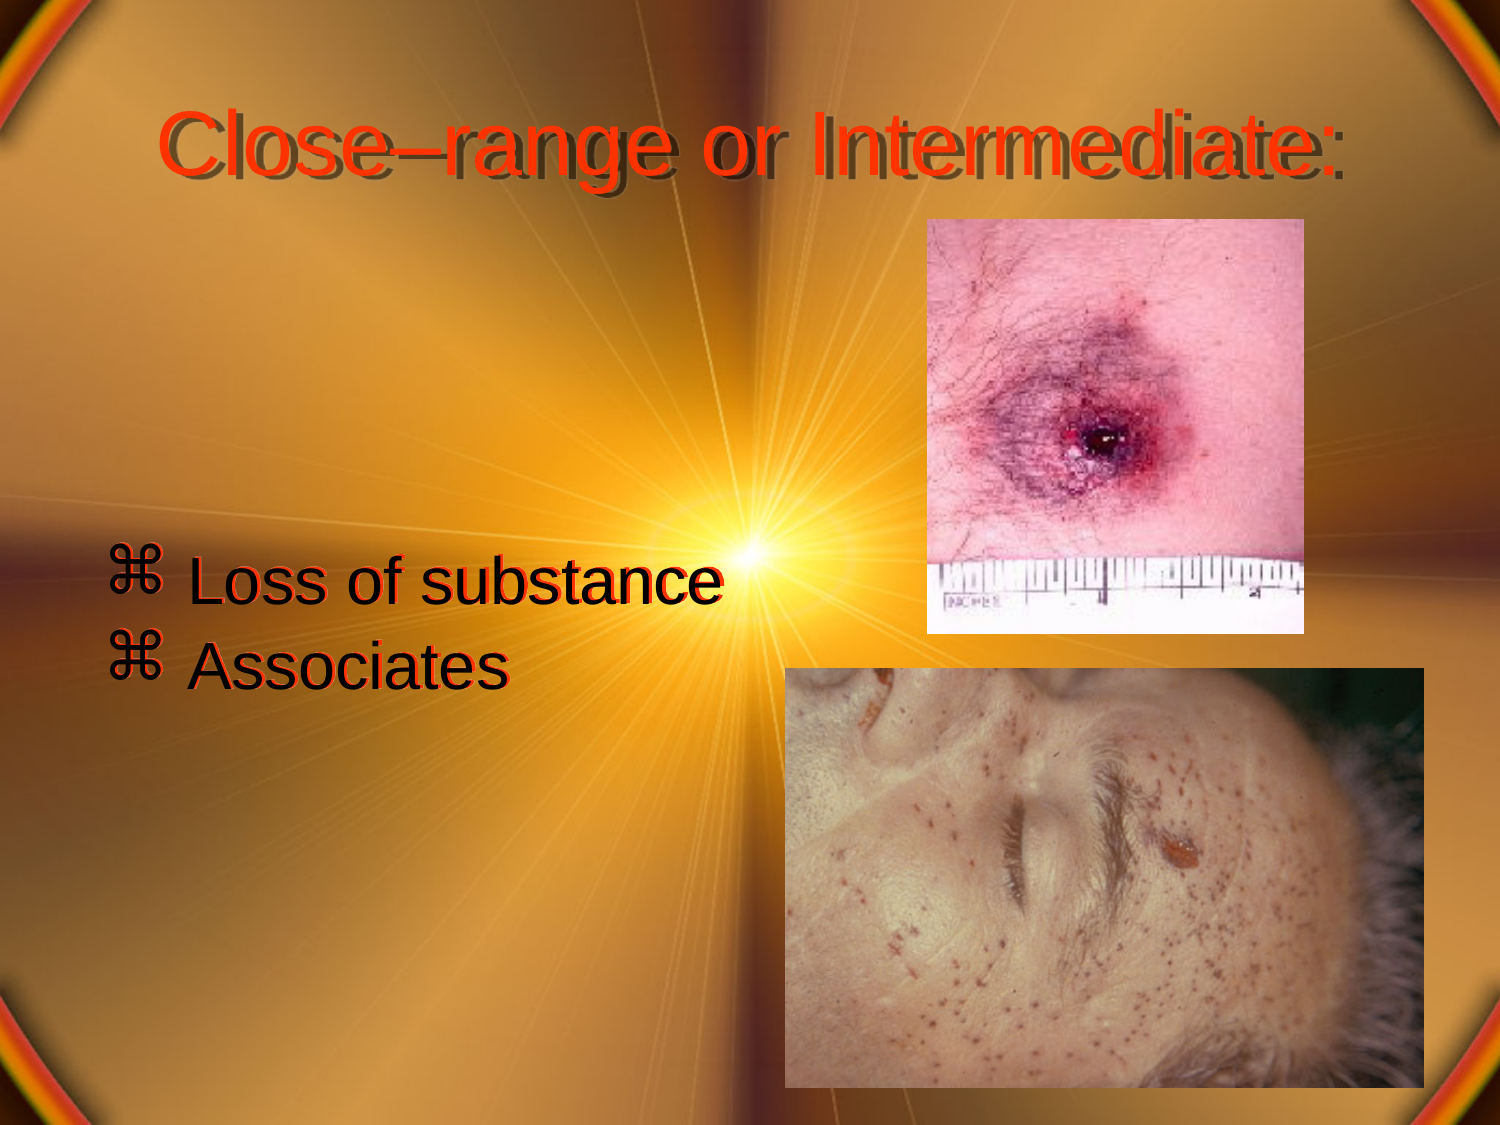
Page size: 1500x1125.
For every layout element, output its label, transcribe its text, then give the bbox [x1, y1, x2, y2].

title Close–range or Intermediate: [74, 44, 1426, 233]
picture [0, 0, 1500, 1125]
list Loss of substance Associates [86, 455, 774, 721]
